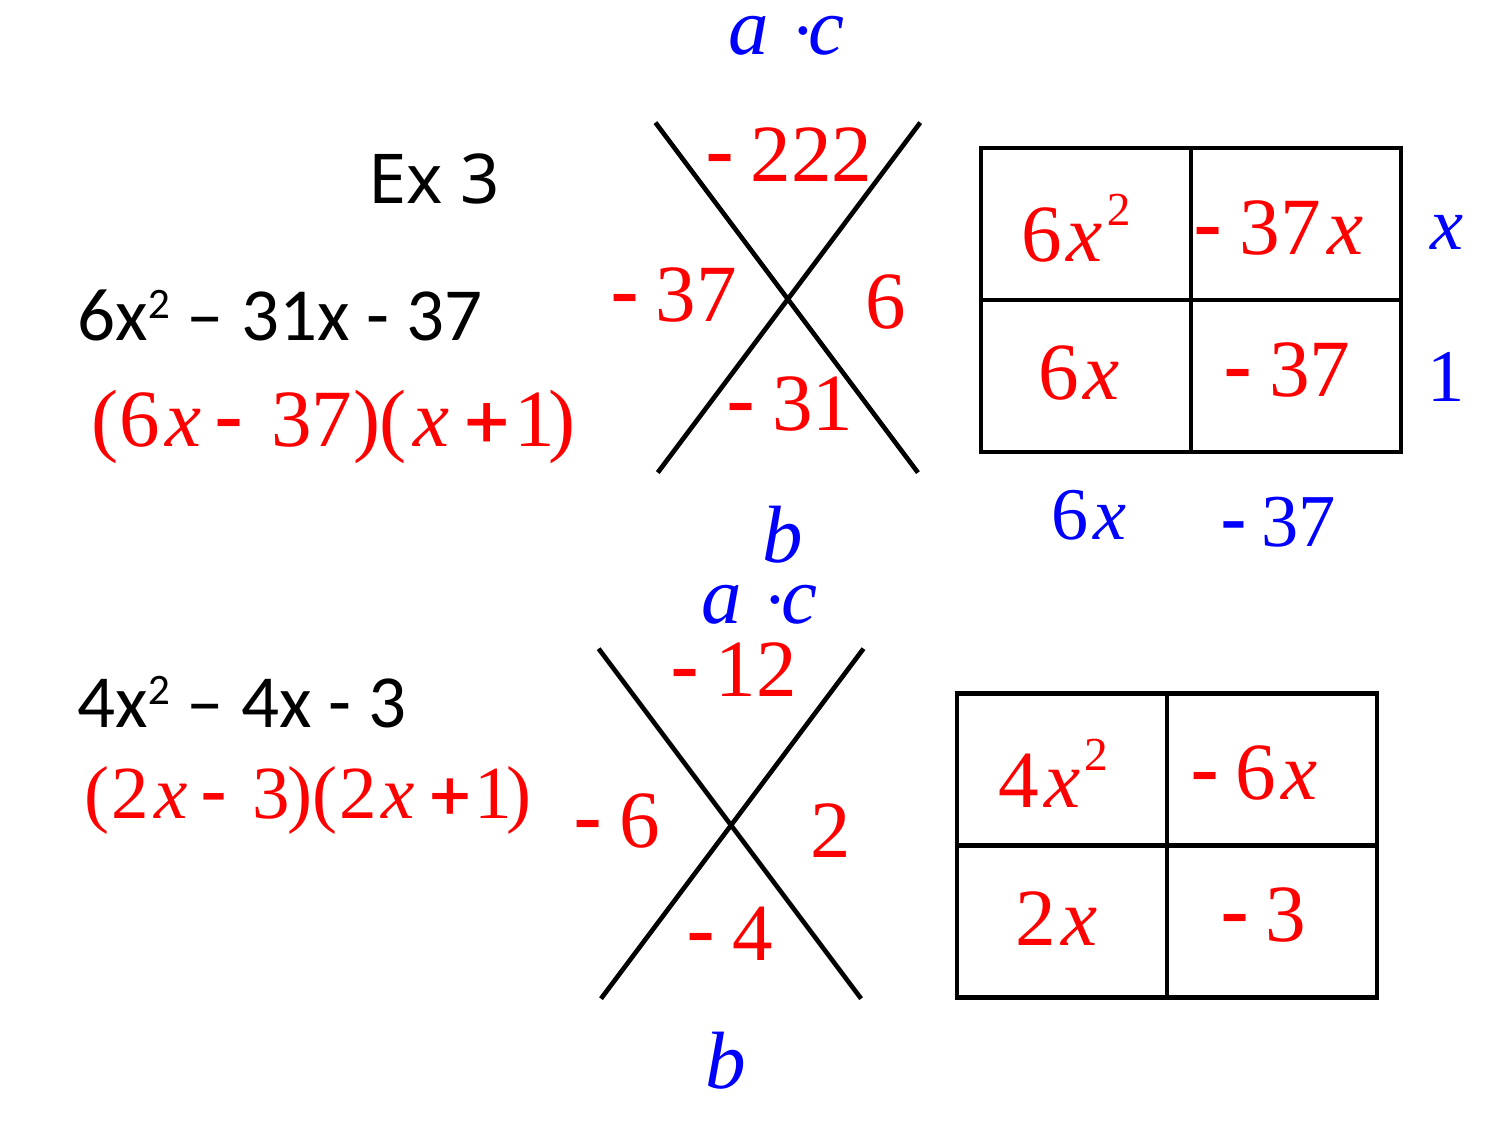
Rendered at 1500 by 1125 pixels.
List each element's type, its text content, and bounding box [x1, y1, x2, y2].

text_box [1212, 321, 1362, 417]
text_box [1179, 725, 1335, 821]
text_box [659, 621, 808, 710]
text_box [1041, 470, 1141, 558]
list 6x2 – 31x - 37 4x2 – 4x - 3 [62, 268, 1368, 936]
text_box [599, 246, 748, 342]
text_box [957, 693, 1378, 998]
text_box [715, 356, 858, 452]
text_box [1415, 199, 1478, 269]
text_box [562, 772, 671, 868]
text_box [798, 783, 866, 872]
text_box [688, 569, 831, 645]
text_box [1010, 173, 1146, 282]
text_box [1027, 325, 1136, 421]
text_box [1003, 870, 1112, 966]
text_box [715, 0, 858, 75]
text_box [657, 122, 921, 473]
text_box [1208, 867, 1318, 963]
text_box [752, 488, 821, 569]
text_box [1209, 478, 1347, 566]
title Ex 3 [353, 75, 1400, 268]
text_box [854, 254, 923, 349]
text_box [980, 148, 1401, 452]
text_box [696, 1014, 764, 1110]
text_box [986, 719, 1122, 828]
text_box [80, 372, 588, 481]
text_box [675, 885, 784, 974]
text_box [694, 106, 884, 195]
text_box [1182, 179, 1380, 275]
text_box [601, 648, 864, 999]
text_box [74, 749, 544, 850]
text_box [1424, 333, 1469, 415]
